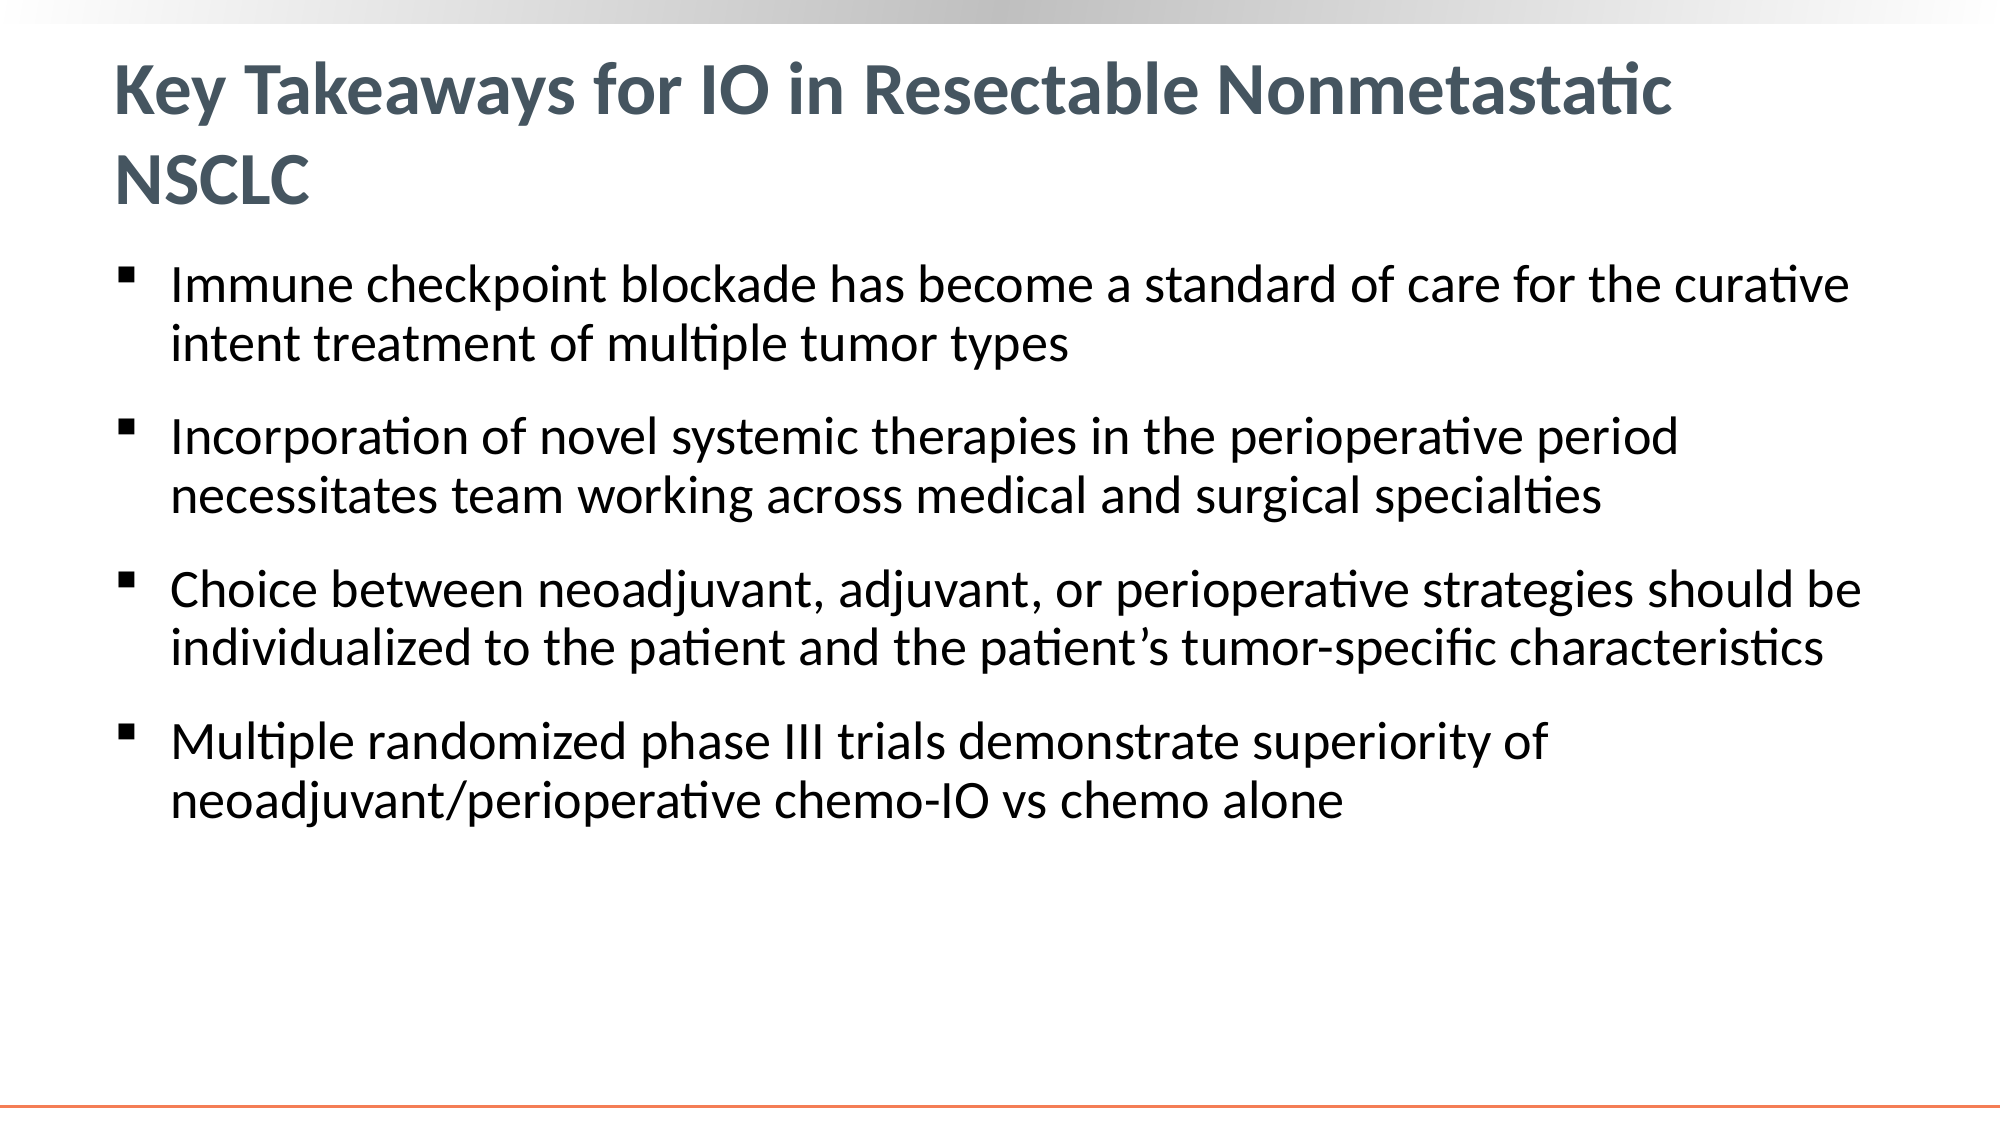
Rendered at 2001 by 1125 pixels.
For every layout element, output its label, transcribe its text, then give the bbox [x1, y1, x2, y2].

title Key Takeaways for IO in Resectable Nonmetastatic NSCLC [100, 39, 1884, 220]
list Immune checkpoint blockade has become a standard of care for the curative intent treatment of multiple tumor types Incorporation of novel systemic therapies in the perioperative period necessitates team working across medical and surgical specialties Choice between neoadjuvant, adjuvant, or perioperative strategies should be individualized to the patient and the patient’s tumor-specific characteristics Multiple randomized phase III trials demonstrate superiority of neoadjuvant/perioperative chemo-IO vs chemo alone [99, 248, 1884, 1012]
